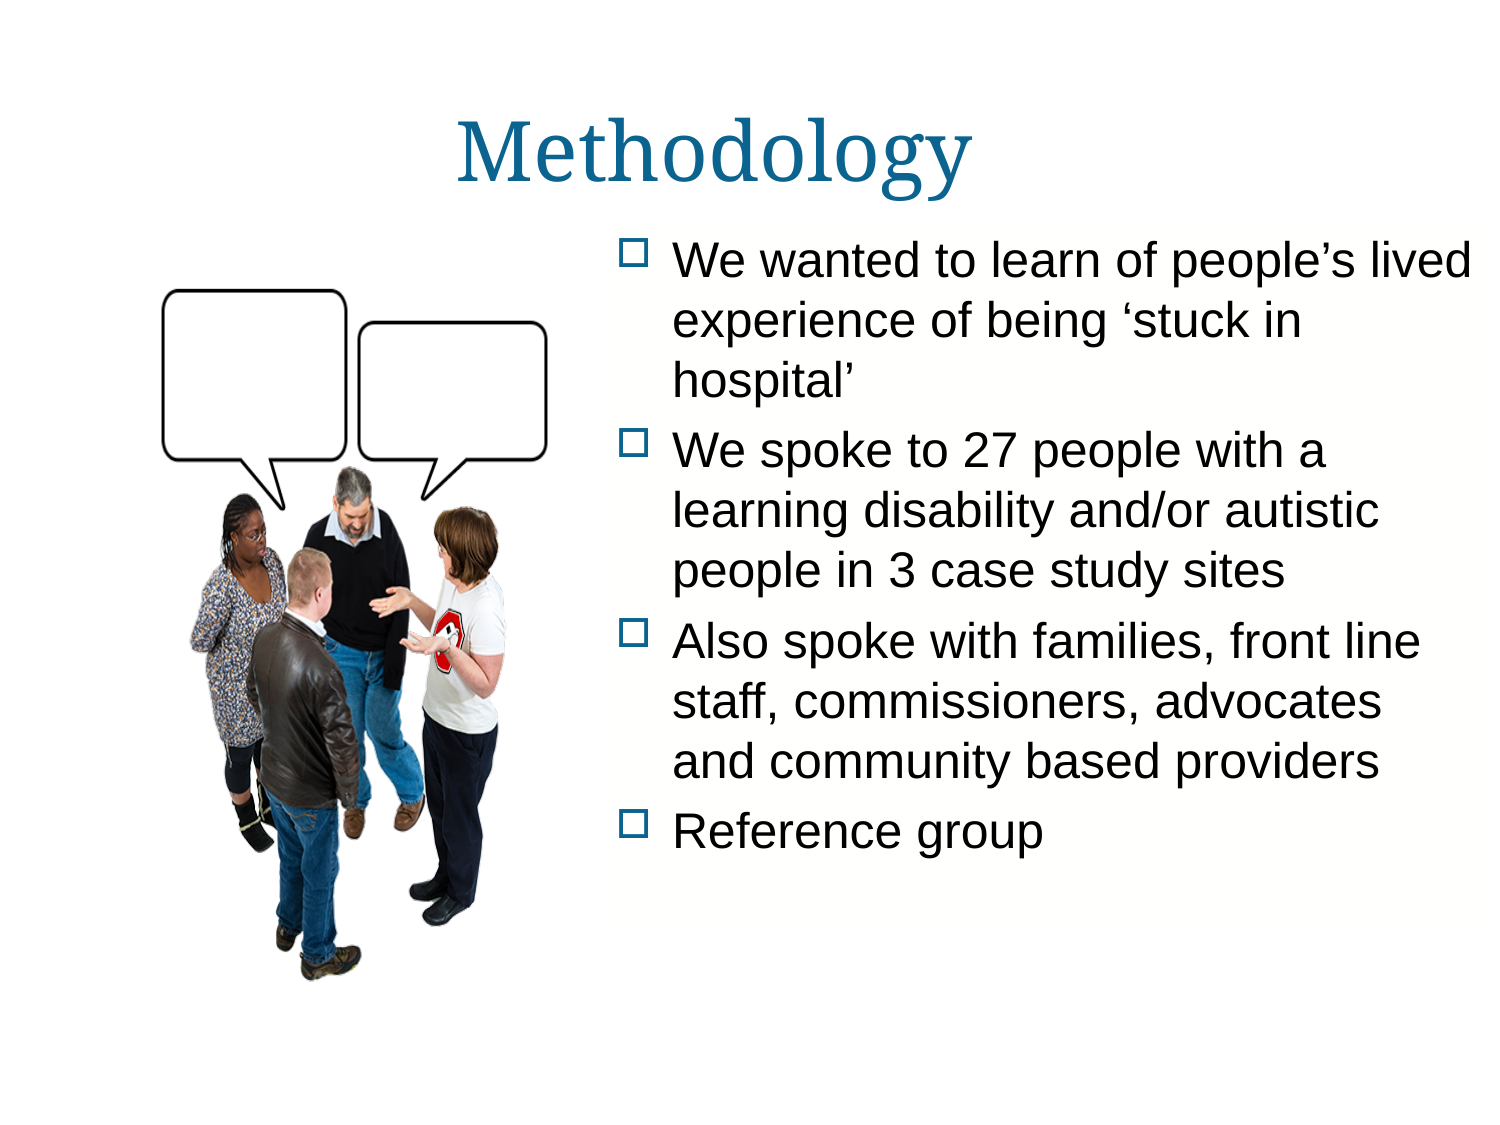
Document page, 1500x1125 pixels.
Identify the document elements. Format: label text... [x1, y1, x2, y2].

picture [52, 266, 656, 1002]
list We wanted to learn of people’s lived experience of being ‘stuck in hospital’ We spoke to 27 people with a learning disability and/or autistic people in 3 case study sites Also spoke with families, front line staff, commissioners, advocates and community based providers Reference group [607, 219, 1483, 930]
title Methodology [76, 54, 1353, 243]
